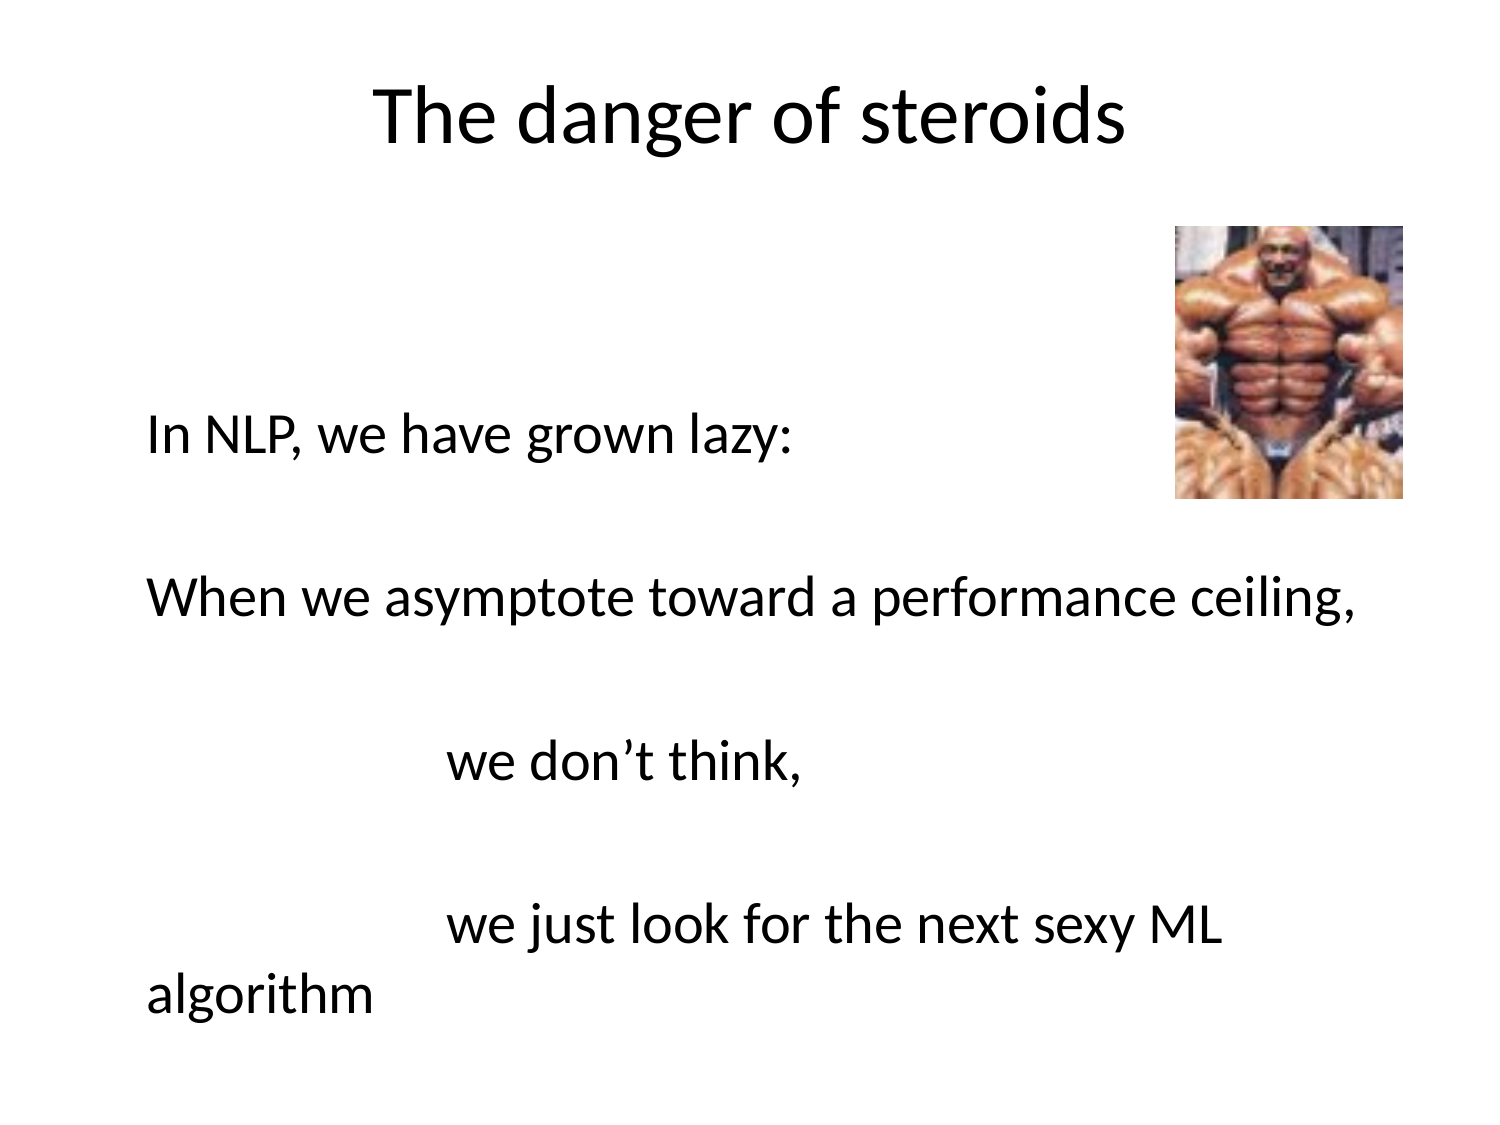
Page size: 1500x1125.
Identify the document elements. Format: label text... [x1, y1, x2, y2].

picture [1174, 225, 1404, 499]
list In NLP, we have grown lazy: When we asymptote toward a performance ceiling, we don’t think, we just look for the next sexy ML algorithm [75, 387, 1425, 1088]
title The danger of steroids [75, 45, 1425, 175]
